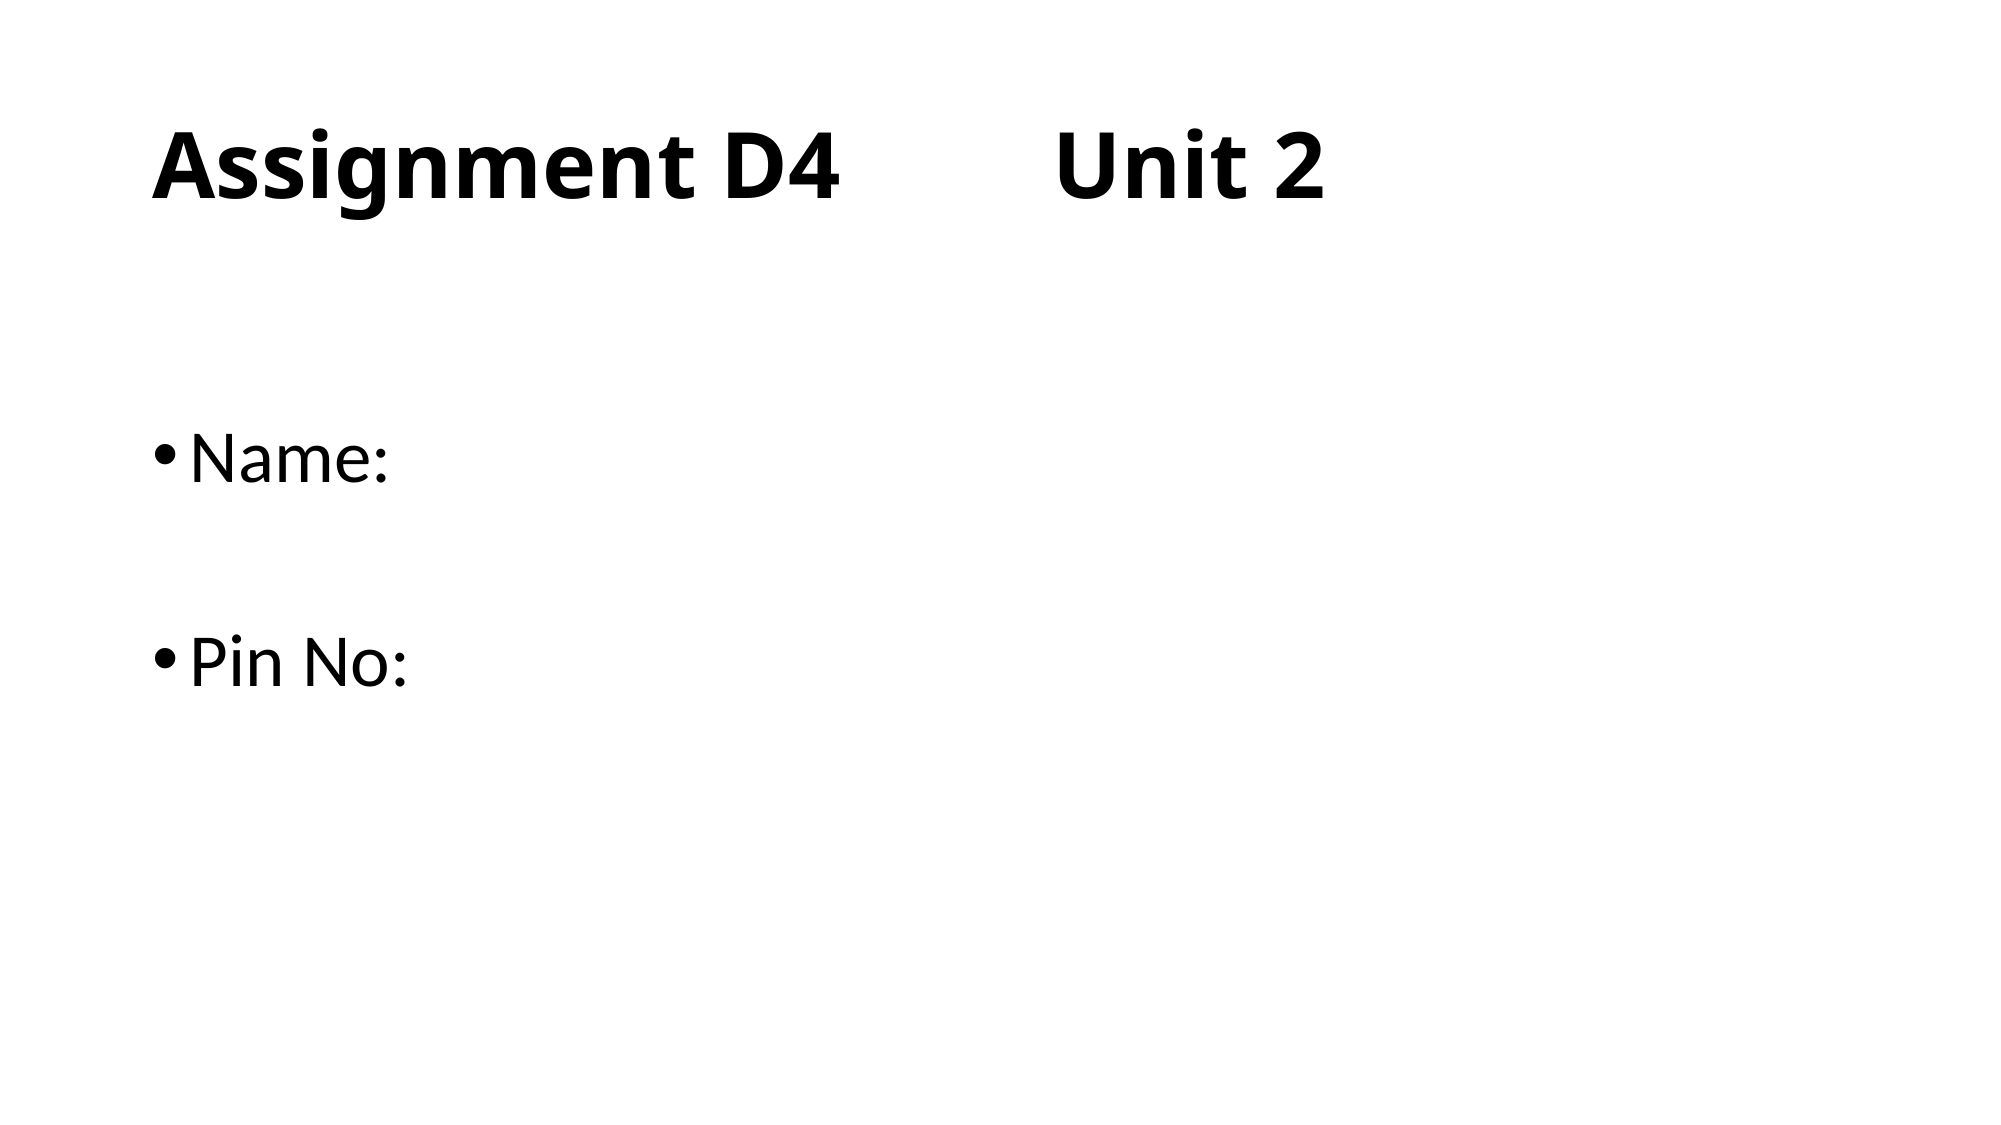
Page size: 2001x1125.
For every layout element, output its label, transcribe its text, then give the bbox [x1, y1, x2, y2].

list Name: Pin No: [137, 299, 1863, 1014]
title Assignment D4 Unit 2 [137, 59, 1863, 278]
